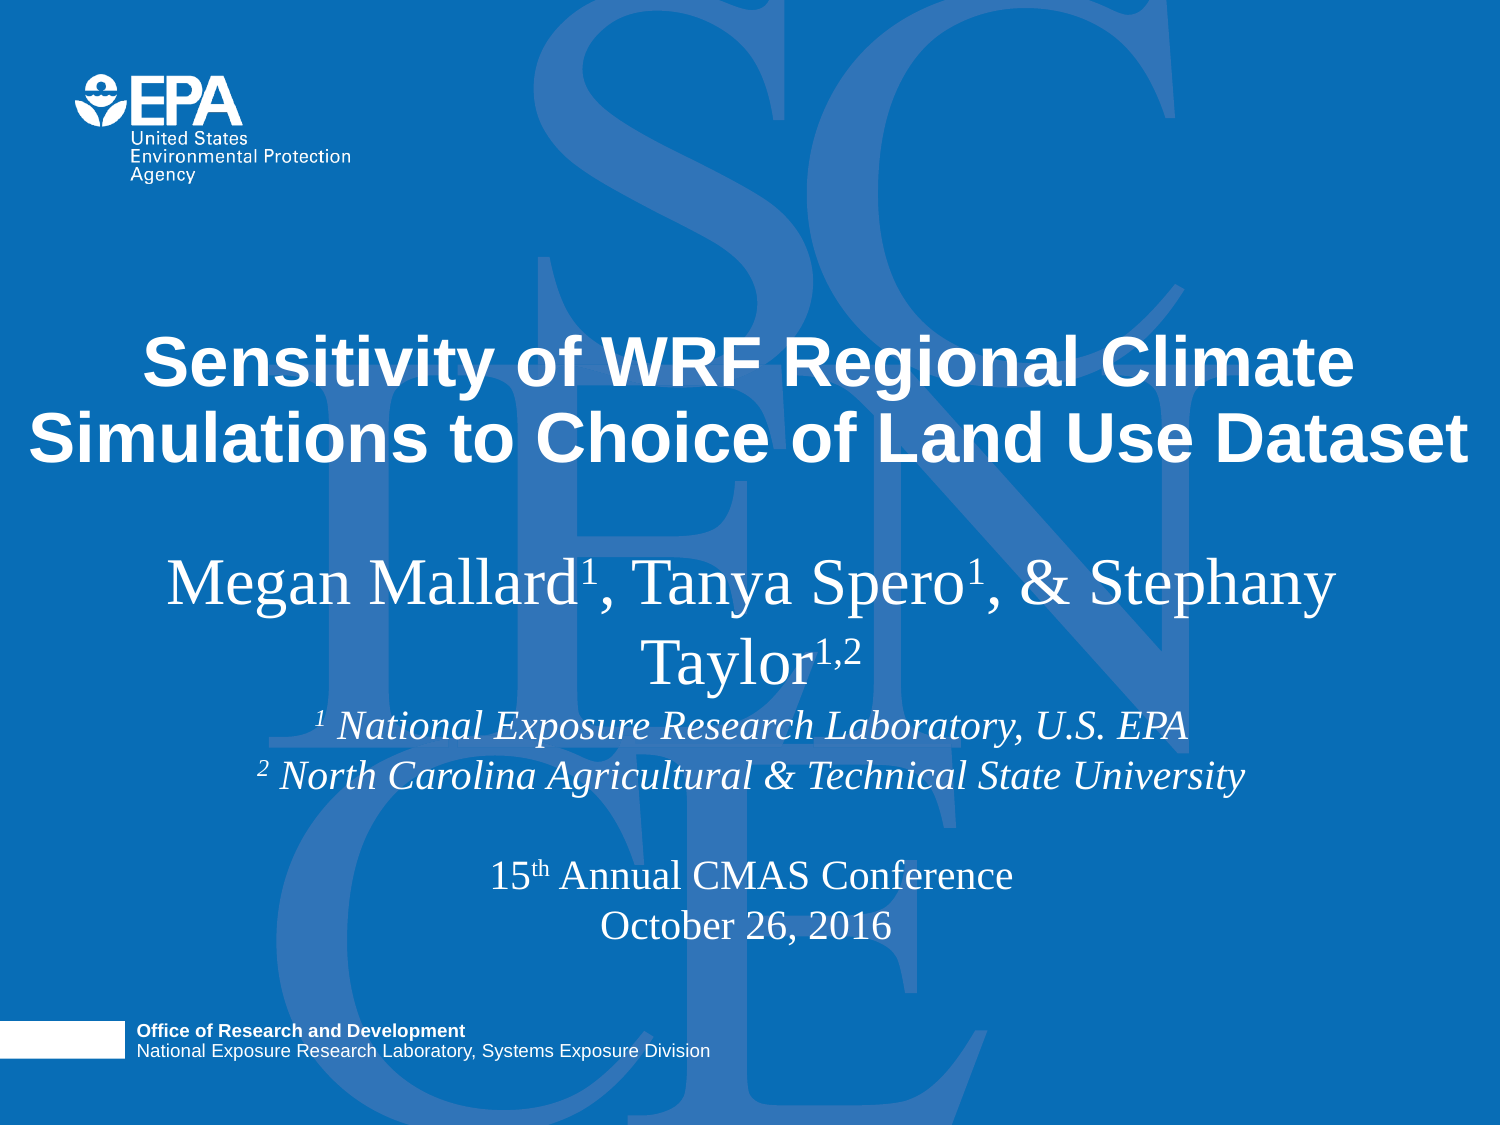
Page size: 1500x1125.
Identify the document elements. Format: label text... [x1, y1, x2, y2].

text_box Office of Research and Development National Exposure Research Laboratory, Systems Exposure Division [136, 1021, 1063, 1059]
picture [75, 74, 350, 184]
subtitle Megan Mallard1, Tanya Spero1, & Stephany Taylor1,2 1 National Exposure Research Laboratory, U.S. EPA 2 North Carolina Agricultural & Technical State University 15th Annual CMAS Conference October 26, 2016 [139, 537, 1365, 963]
title Sensitivity of WRF Regional Climate Simulations to Choice of Land Use Dataset [18, 325, 1482, 564]
